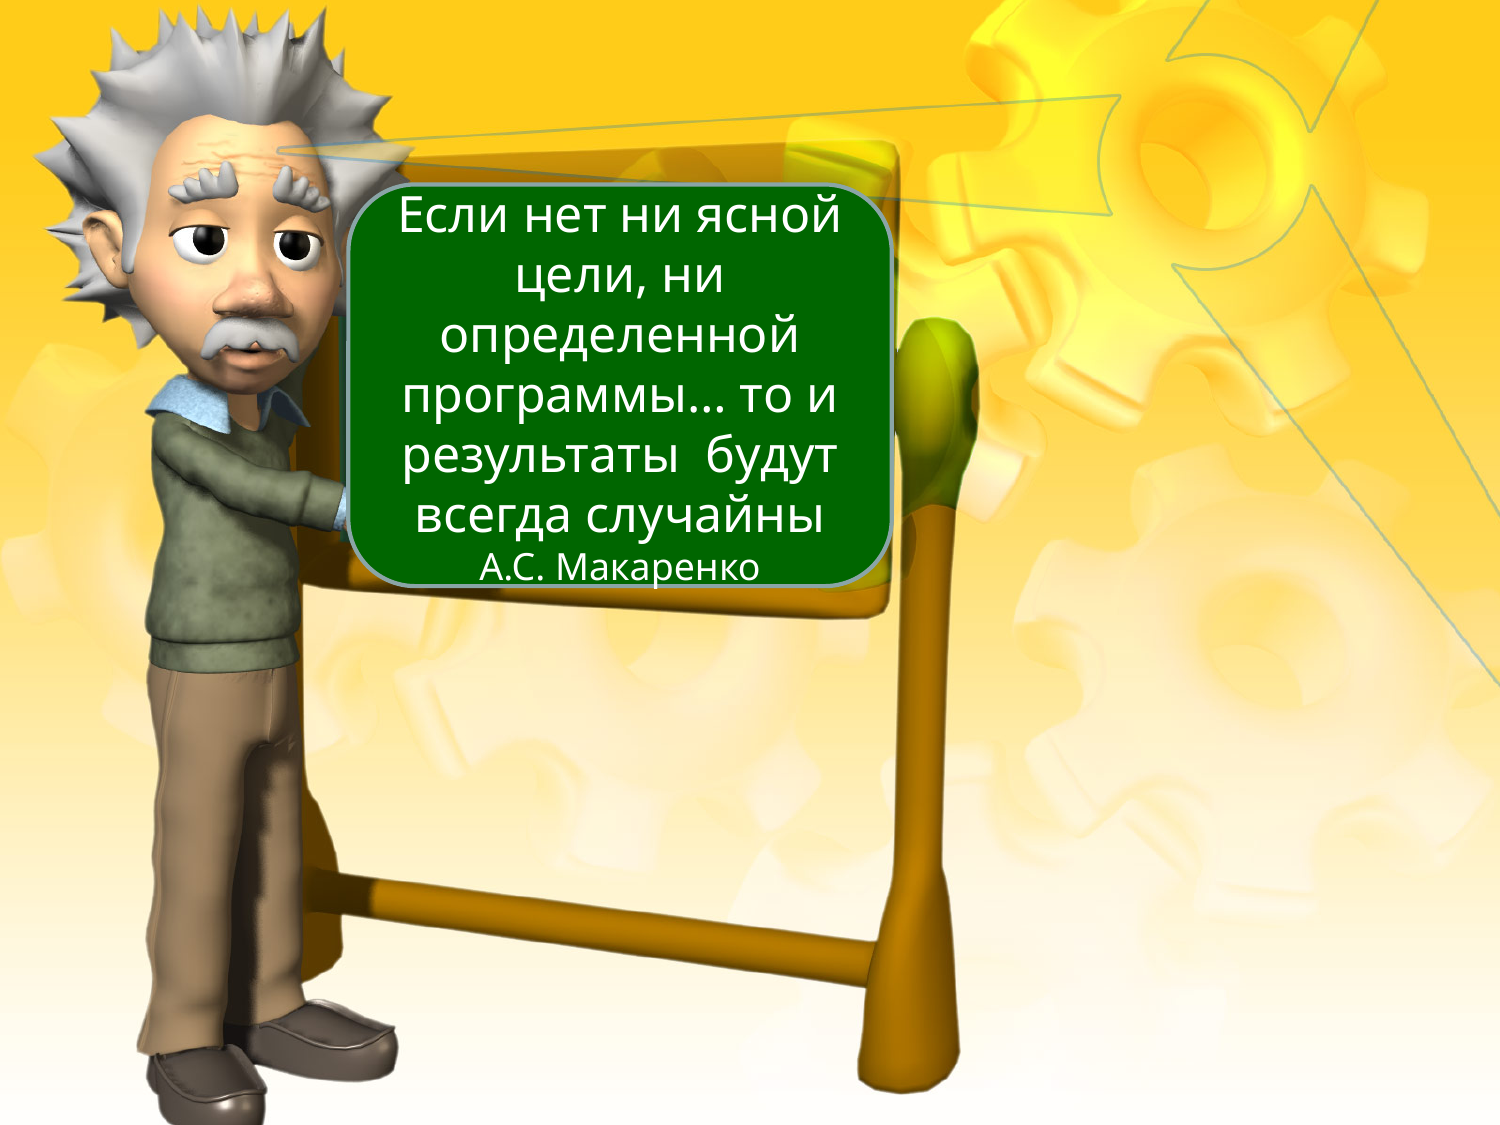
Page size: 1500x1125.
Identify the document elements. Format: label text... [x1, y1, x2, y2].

picture [0, 0, 1500, 1125]
text_box Если нет ни ясной цели, ни определенной программы… то и результаты будут всегда случайны А.С. Макаренко [346, 182, 894, 589]
